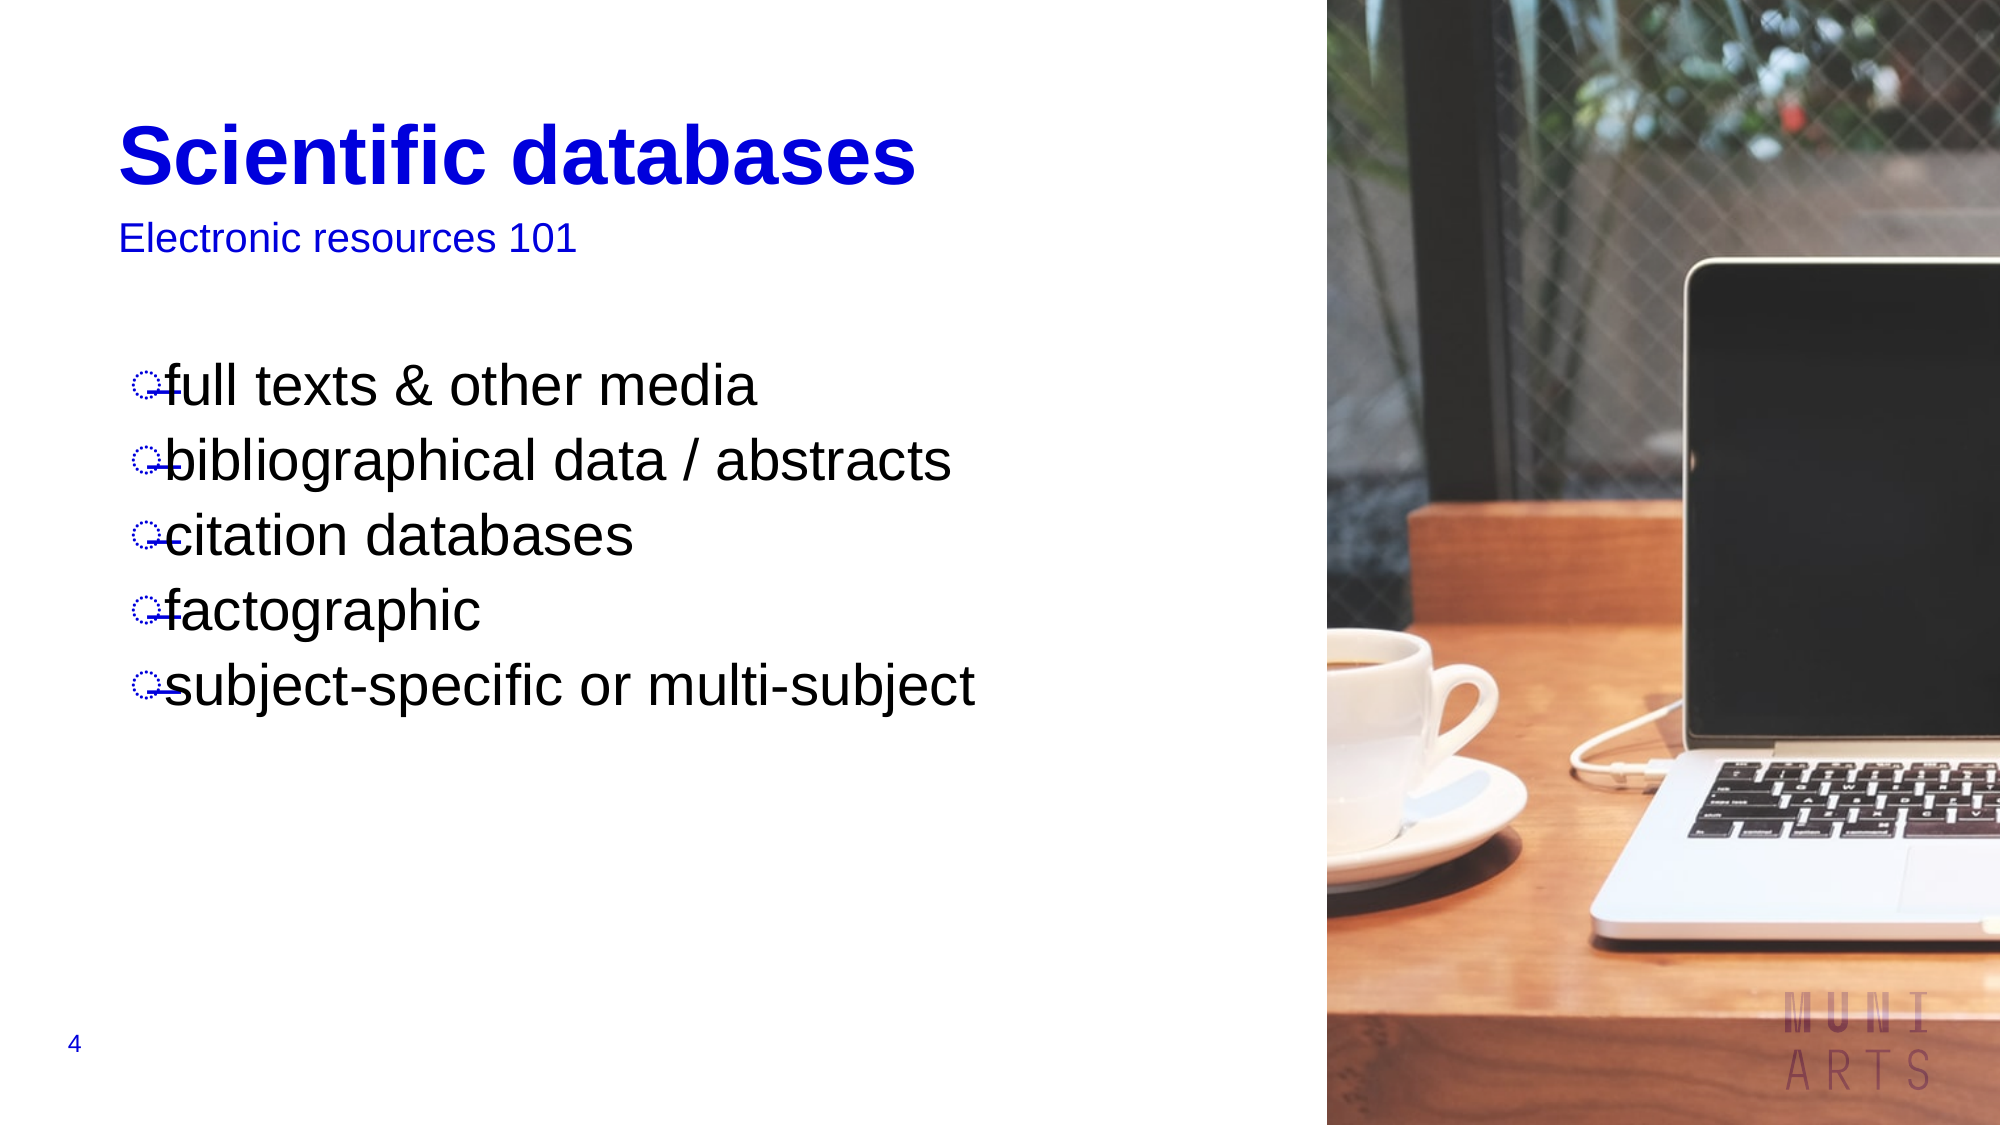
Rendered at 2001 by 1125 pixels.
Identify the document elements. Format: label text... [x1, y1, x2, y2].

list full texts & other media bibliographical data / abstracts citation databases factographic subject-specific or multi-subject [117, 342, 1248, 1022]
slide_number 4 [67, 1021, 110, 1063]
list Electronic resources 101 [118, 212, 1321, 258]
title Scientific databases [118, 118, 1321, 193]
picture [1326, 0, 2000, 1125]
